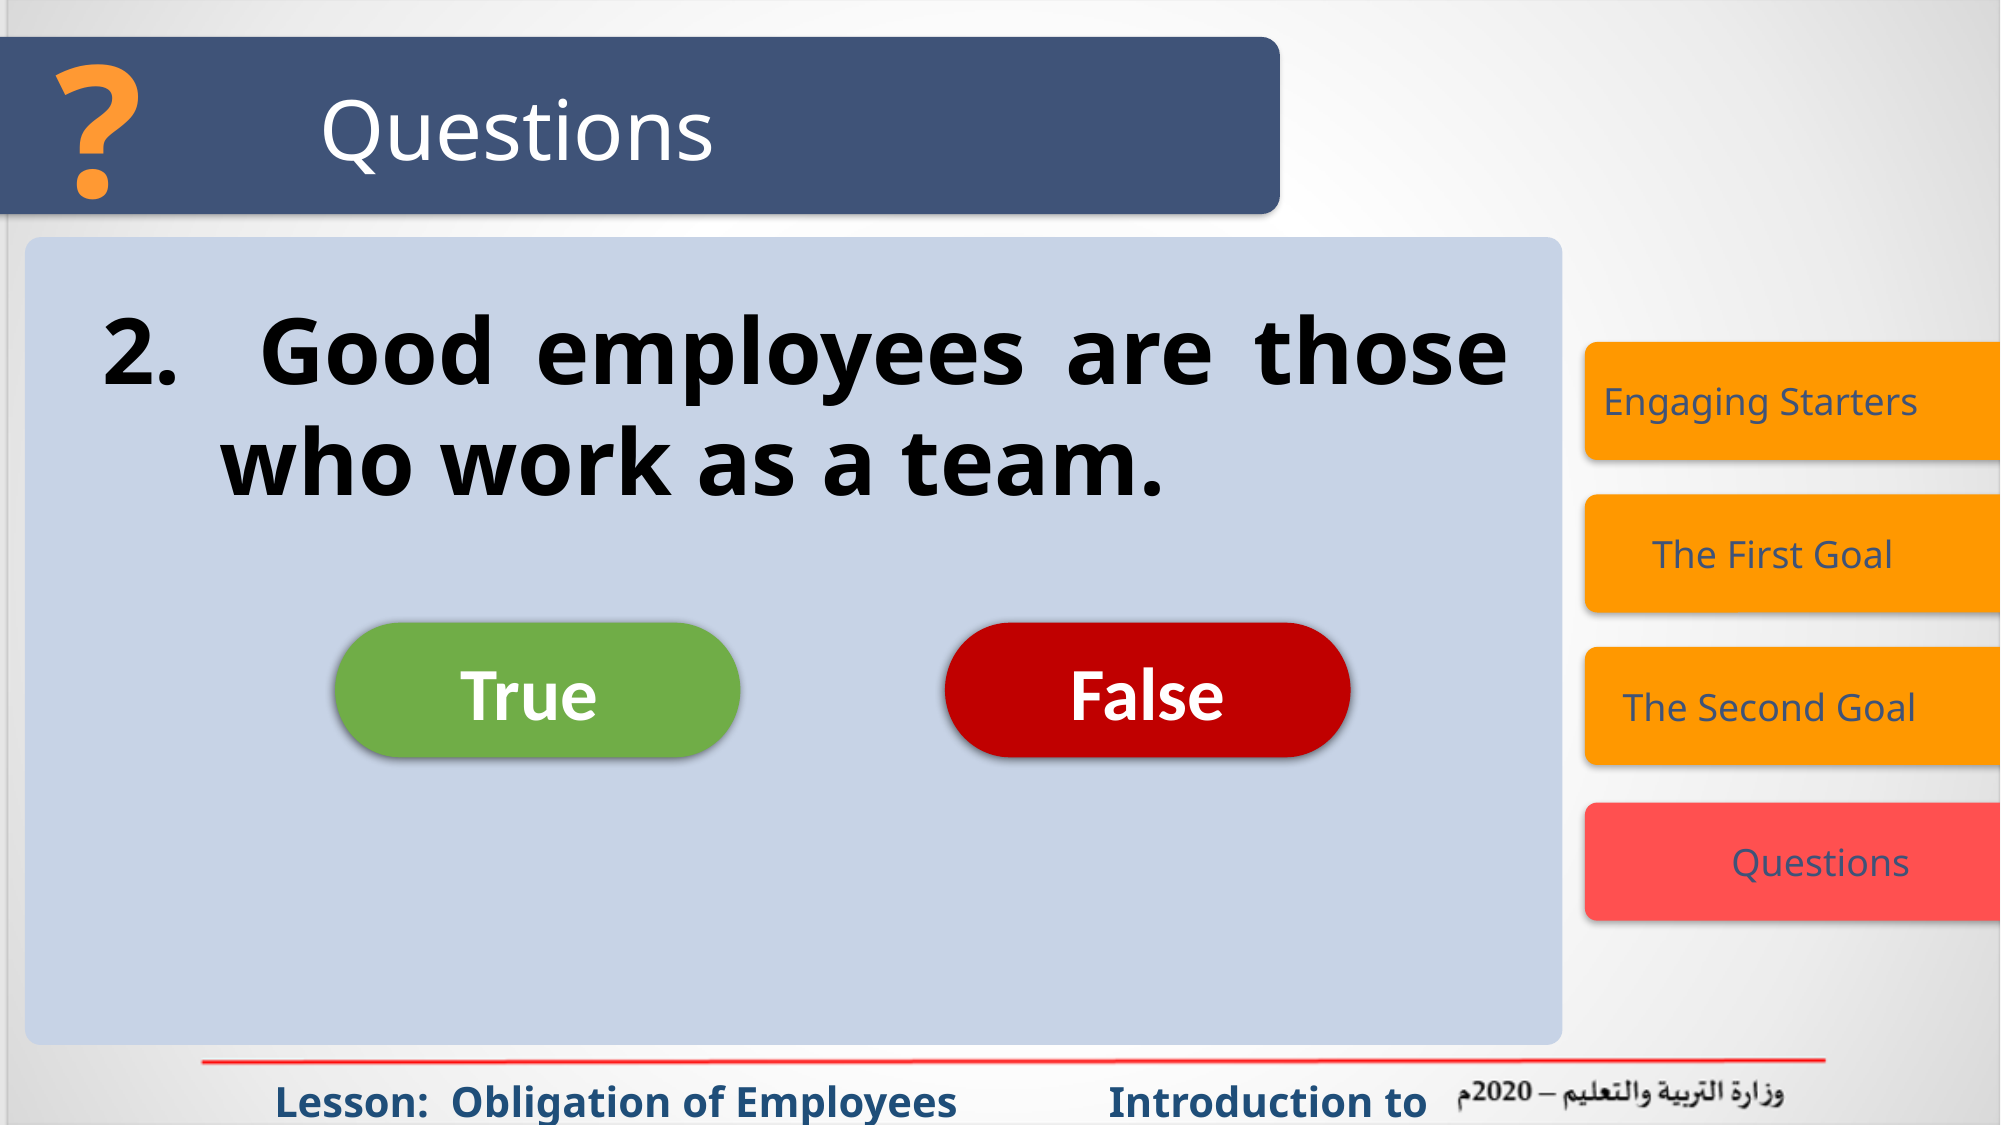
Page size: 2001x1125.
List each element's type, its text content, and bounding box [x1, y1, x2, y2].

picture [0, 0, 2001, 1125]
title Questions [196, 70, 1035, 197]
text_box Questions [1583, 801, 2000, 922]
text_box 2. Good employees are those who work as a team. [87, 286, 1526, 521]
text_box True [335, 622, 741, 758]
text_box [23, 236, 1564, 1047]
text_box ? [3, 6, 196, 242]
text_box Lesson: Obligation of Employees Introduction to Office Management ادر 111 [66, 1067, 1475, 1125]
text_box [196, 35, 1281, 216]
text_box The First Goal [1583, 493, 2000, 614]
text_box The Second Goal [1583, 645, 2000, 767]
text_box Engaging Starters [1583, 340, 2000, 462]
text_box False [944, 622, 1351, 758]
